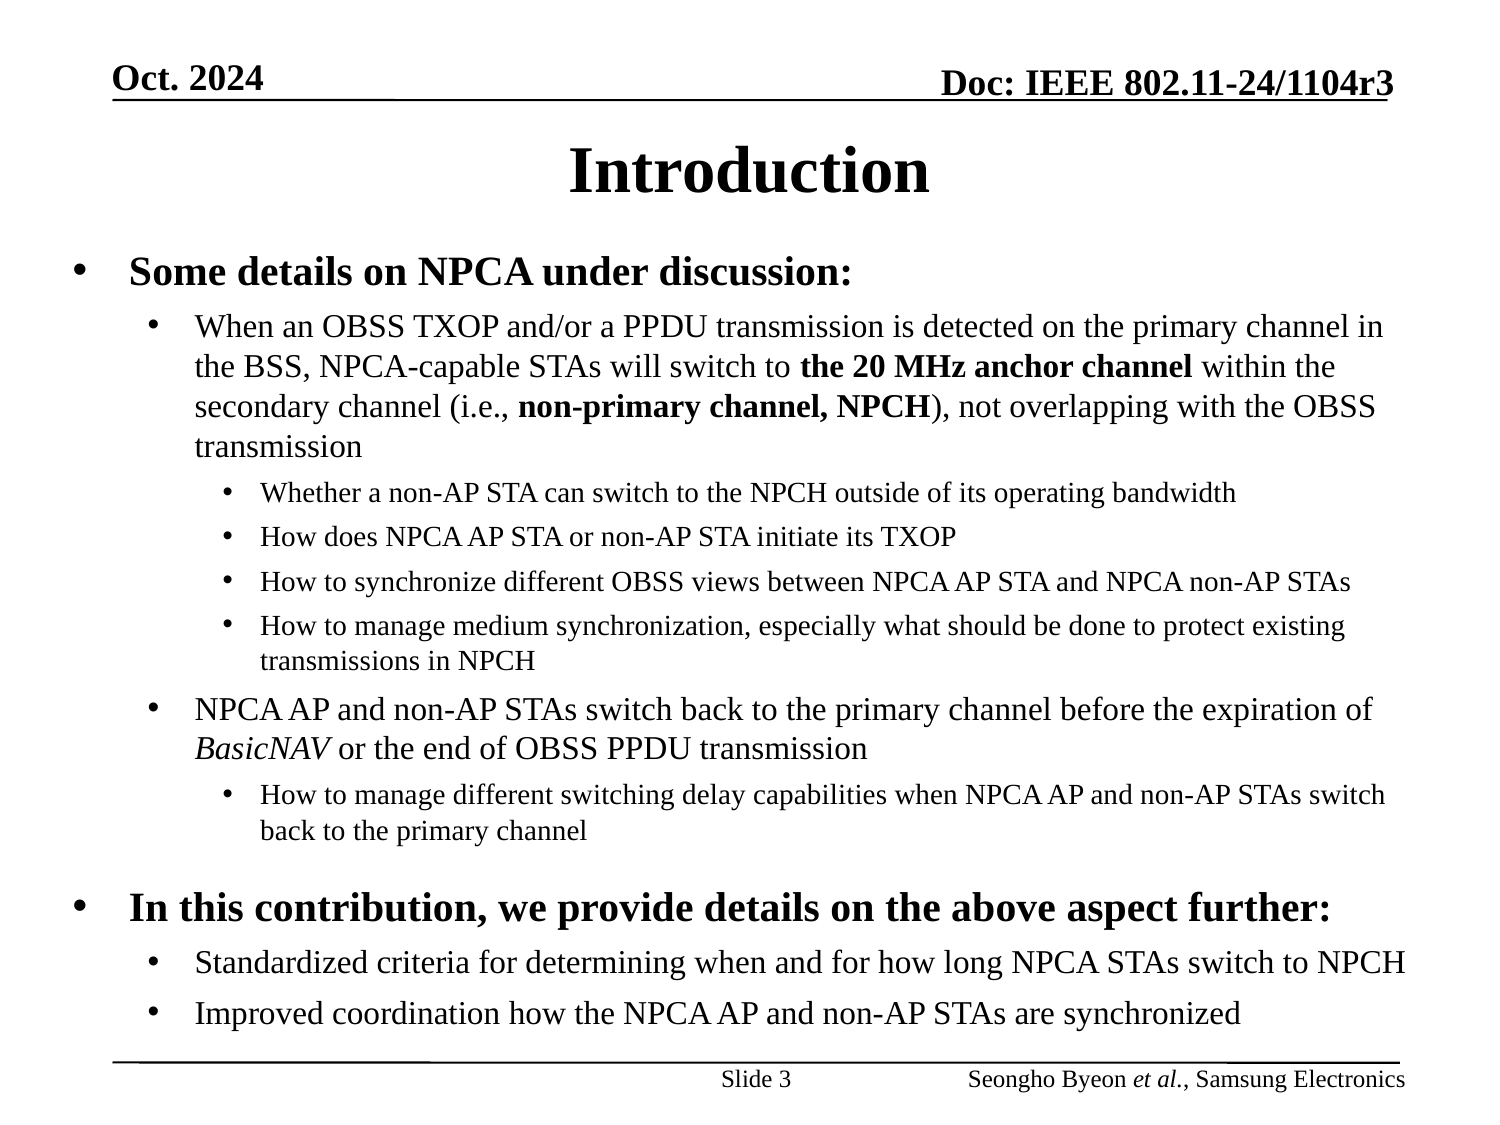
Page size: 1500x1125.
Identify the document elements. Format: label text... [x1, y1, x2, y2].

footer Seongho Byeon et al., Samsung Electronics [883, 1061, 1407, 1093]
list Some details on NPCA under discussion: When an OBSS TXOP and/or a PPDU transmission is detected on the primary channel in the BSS, NPCA-capable STAs will switch to the 20 MHz anchor channel within the secondary channel (i.e., non-primary channel, NPCH), not overlapping with the OBSS transmission Whether a non-AP STA can switch to the NPCH outside of its operating bandwidth How does NPCA AP STA or non-AP STA initiate its TXOP How to synchronize different OBSS views between NPCA AP STA and NPCA non-AP STAs How to manage medium synchronization, especially what should be done to protect existing transmissions in NPCH NPCA AP and non-AP STAs switch back to the primary channel before the expiration of BasicNAV or the end of OBSS PPDU transmission How to manage different switching delay capabilities when NPCA AP and non-AP STAs switch back to the primary channel In this contribution, we provide details on the above aspect further: Standardized criteria for determining when and for how long NPCA STAs switch to NPCH Improved coordination how the NPCA AP and non-AP STAs are synchronized [57, 236, 1448, 1063]
title Introduction [112, 112, 1388, 221]
slide_number Slide 3 [712, 1061, 800, 1123]
